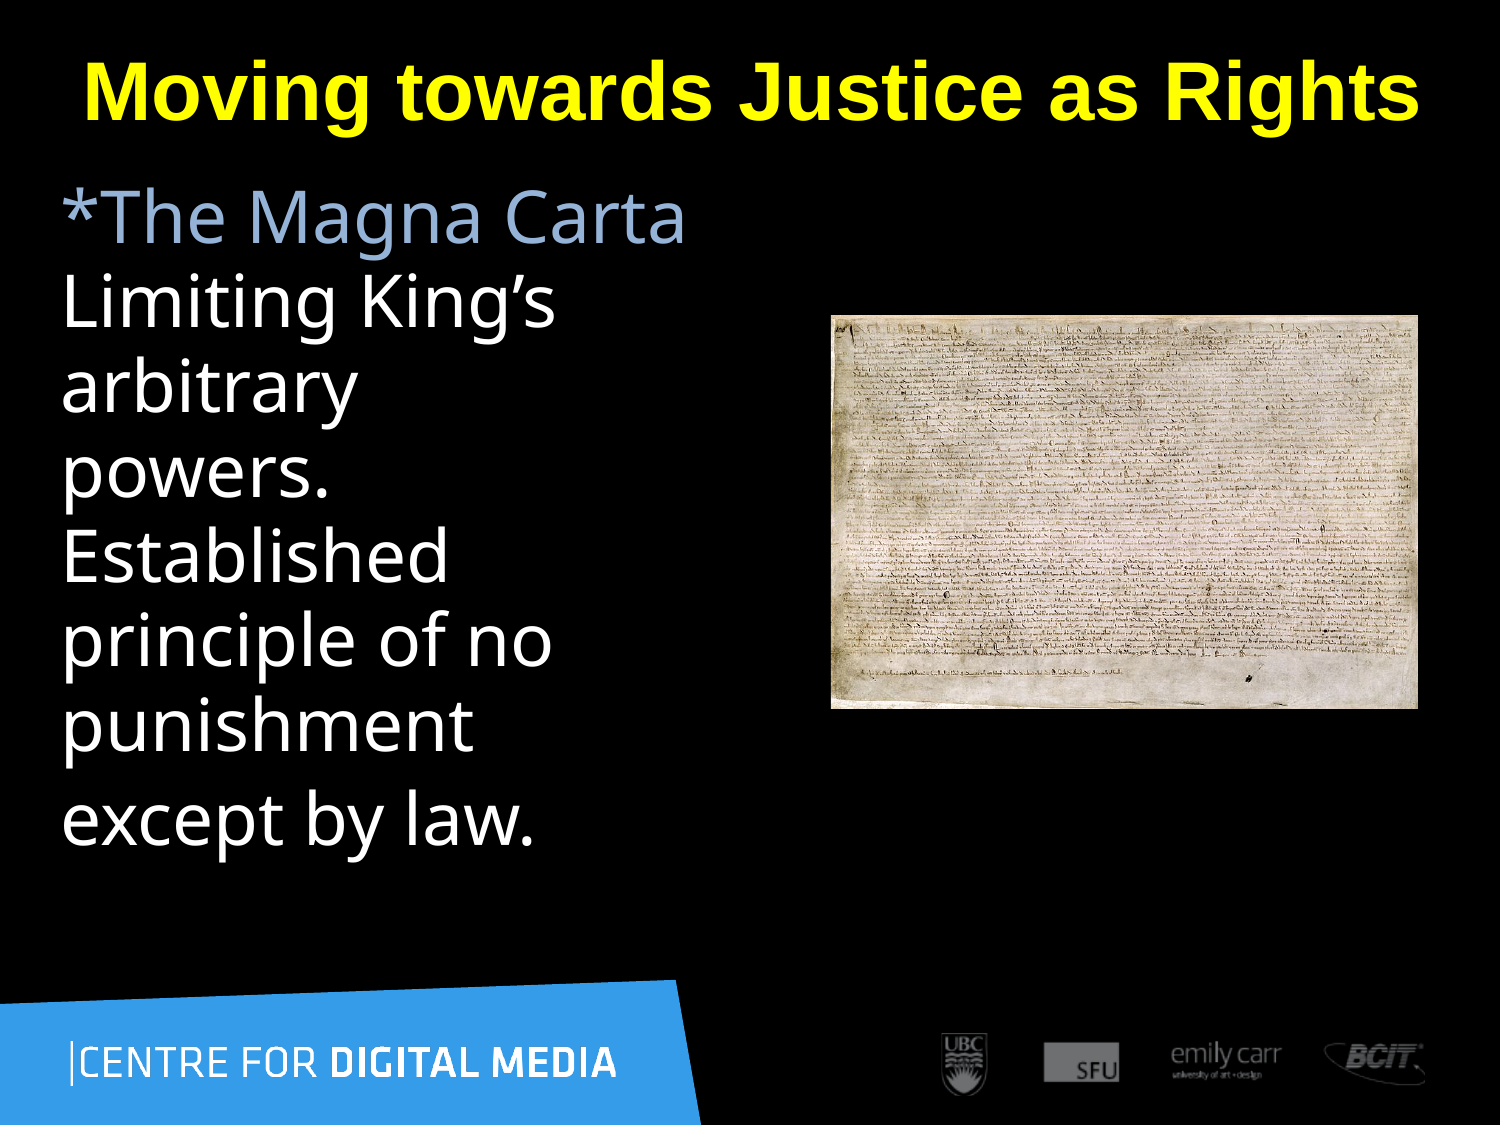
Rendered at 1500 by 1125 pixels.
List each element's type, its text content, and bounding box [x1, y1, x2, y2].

picture [830, 314, 1420, 709]
list *The Magna Carta Limiting King’s arbitrary powers. Established principle of no punishment except by law. [48, 174, 923, 992]
title Moving towards Justice as Rights [0, 0, 1500, 175]
